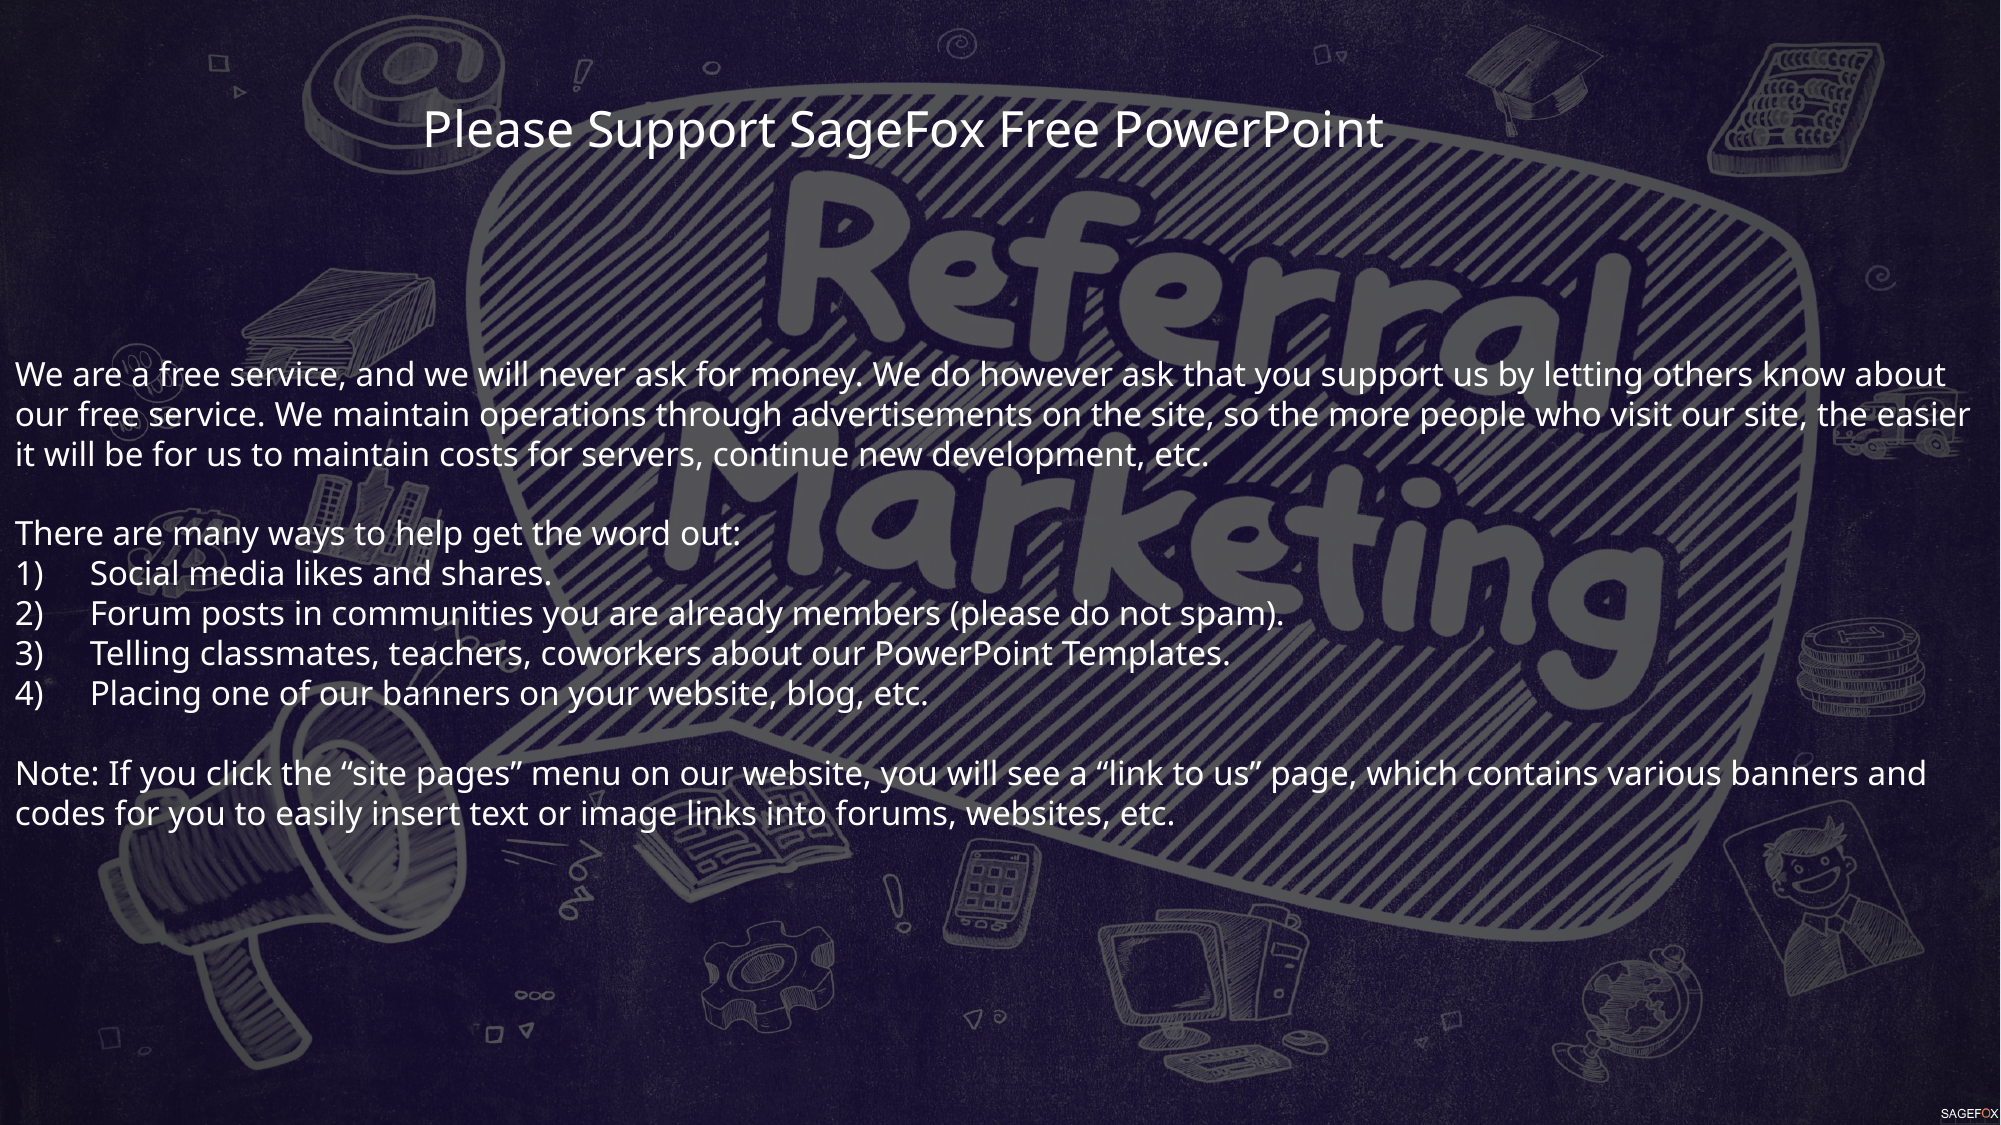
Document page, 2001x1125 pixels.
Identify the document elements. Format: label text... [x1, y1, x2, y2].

title Please Support SageFox Free PowerPoint [363, 72, 1444, 190]
text_box We are a free service, and we will never ask for money. We do however ask that you support us by letting others know about our free service. We maintain operations through advertisements on the site, so the more people who visit our site, the easier it will be for us to maintain costs for servers, continue new development, etc. There are many ways to help get the word out: Social media likes and shares. Forum posts in communities you are already members (please do not spam). Telling classmates, teachers, coworkers about our PowerPoint Templates. Placing one of our banners on your website, blog, etc. Note: If you click the “site pages” menu on our website, you will see a “link to us” page, which contains various banners and codes for you to easily insert text or image links into forums, websites, etc. [0, 0, 2000, 1125]
